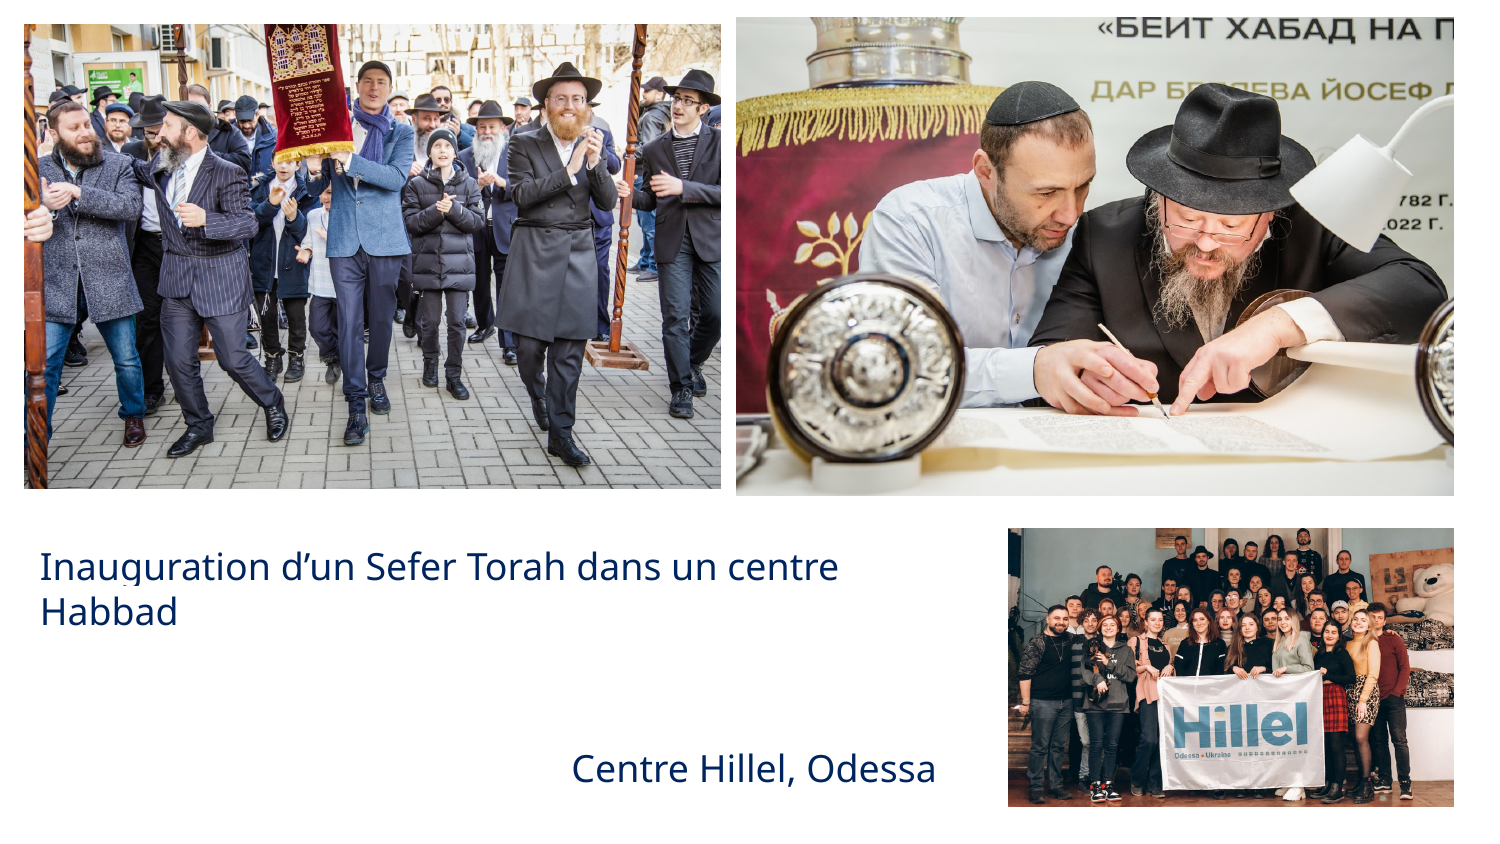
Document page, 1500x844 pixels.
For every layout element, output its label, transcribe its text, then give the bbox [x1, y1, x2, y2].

picture [736, 17, 1455, 497]
picture [1008, 527, 1454, 807]
picture [24, 24, 721, 489]
text_box Inauguration d’un Sefer Torah dans un centre Habbad [24, 528, 950, 649]
text_box Centre Hillel, Odessa [556, 730, 1002, 806]
